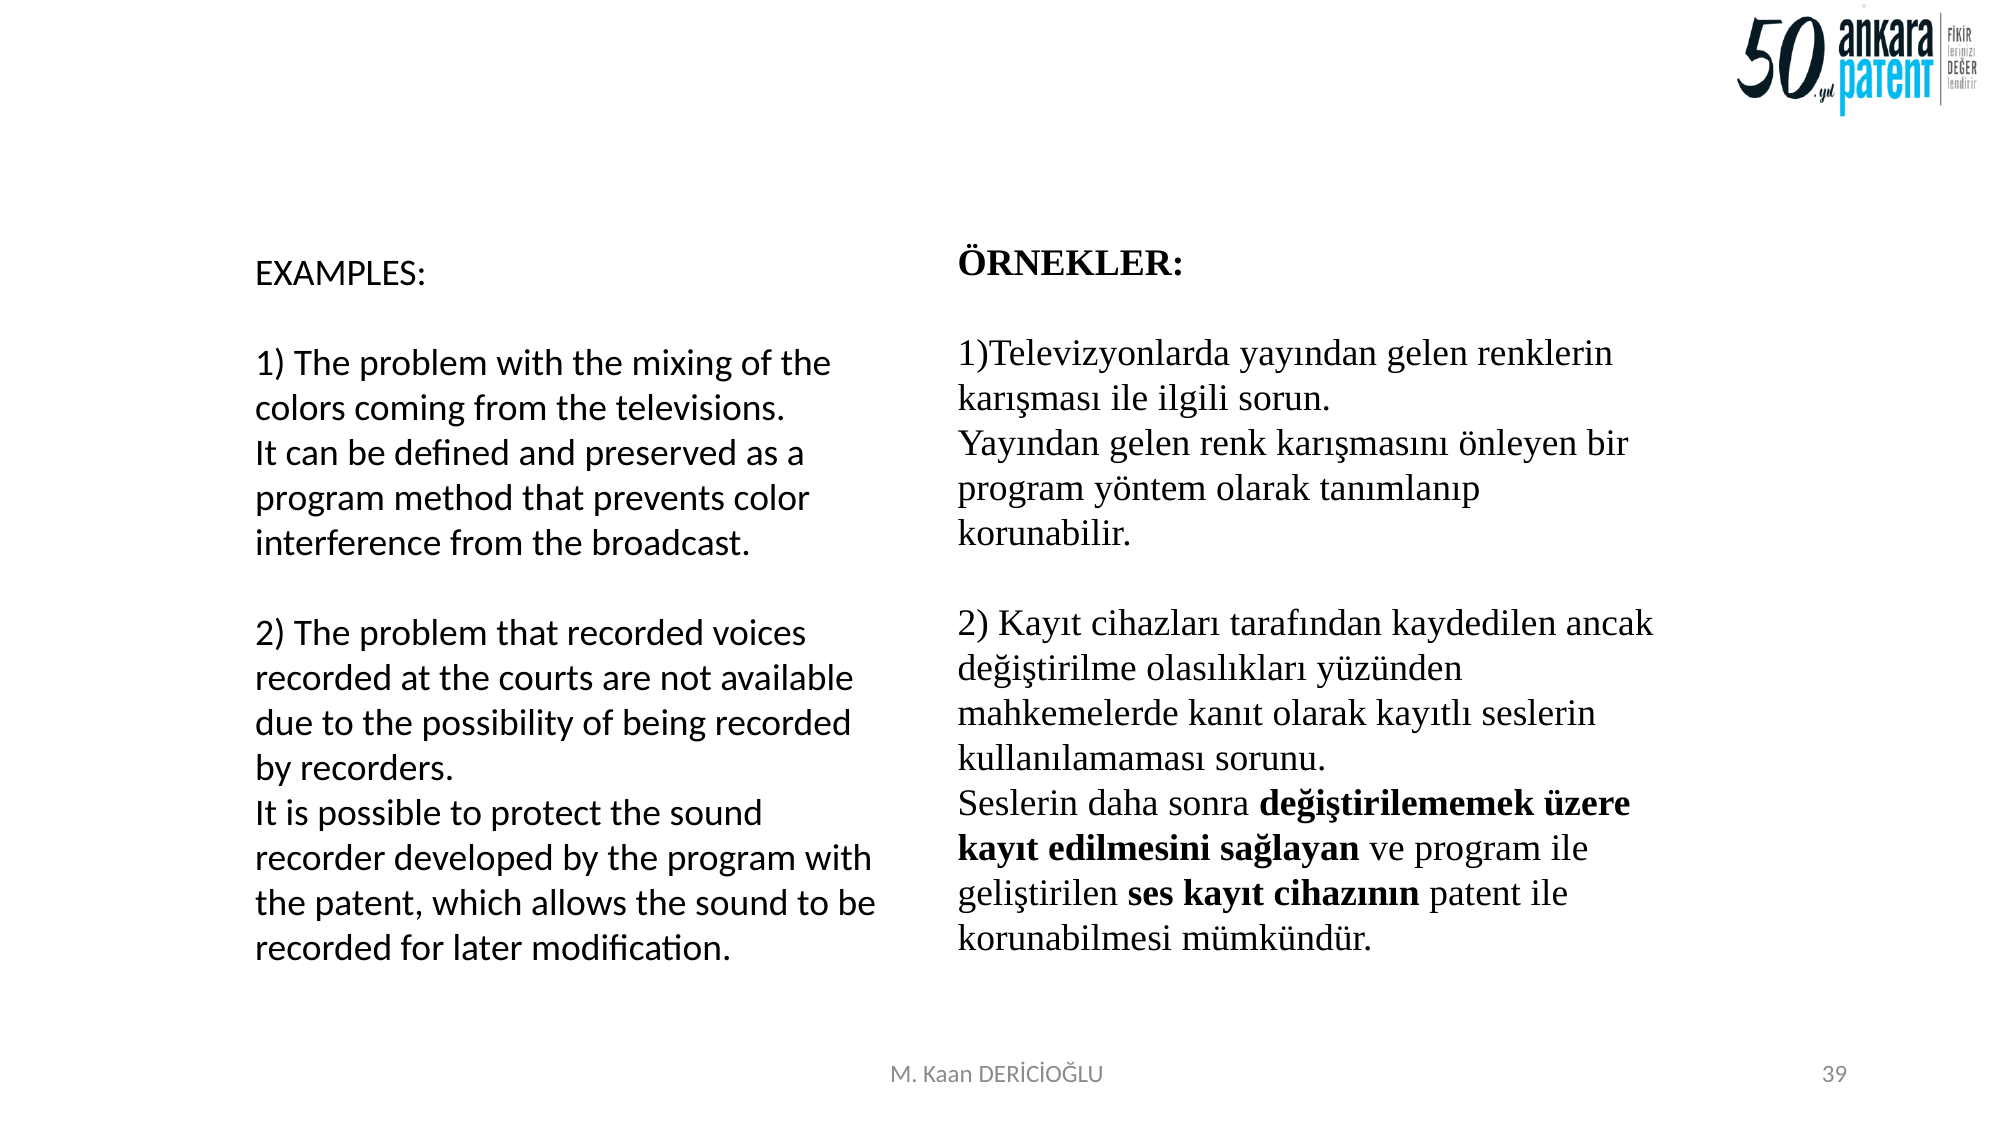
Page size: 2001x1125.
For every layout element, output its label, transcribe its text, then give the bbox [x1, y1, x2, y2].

footer M. Kaan DERİCİOĞLU [662, 1042, 1338, 1103]
text_box ÖRNEKLER: 1)Televizyonlarda yayından gelen renklerin karışması ile ilgili sorun. Yayından gelen renk karışmasını önleyen bir program yöntem olarak tanımlanıp korunabilir. 2) Kayıt cihazları tarafından kaydedilen ancak değiştirilme olasılıkları yüzünden mahkemelerde kanıt olarak kayıtlı seslerin kullanılamaması sorunu. Seslerin daha sonra değiştirilememek üzere kayıt edilmesini sağlayan ve program ile geliştirilen ses kayıt cihazının patent ile korunabilmesi mümkündür. [942, 230, 1678, 965]
text_box EXAMPLES: 1) The problem with the mixing of the colors coming from the televisions. It can be defined and preserved as a program method that prevents color interference from the broadcast. 2) The problem that recorded voices recorded at the courts are not available due to the possibility of being recorded by recorders. It is possible to protect the sound recorder developed by the program with the patent, which allows the sound to be recorded for later modification. [240, 240, 896, 976]
slide_number 39 [1412, 1042, 1863, 1103]
picture [1733, 0, 2000, 126]
